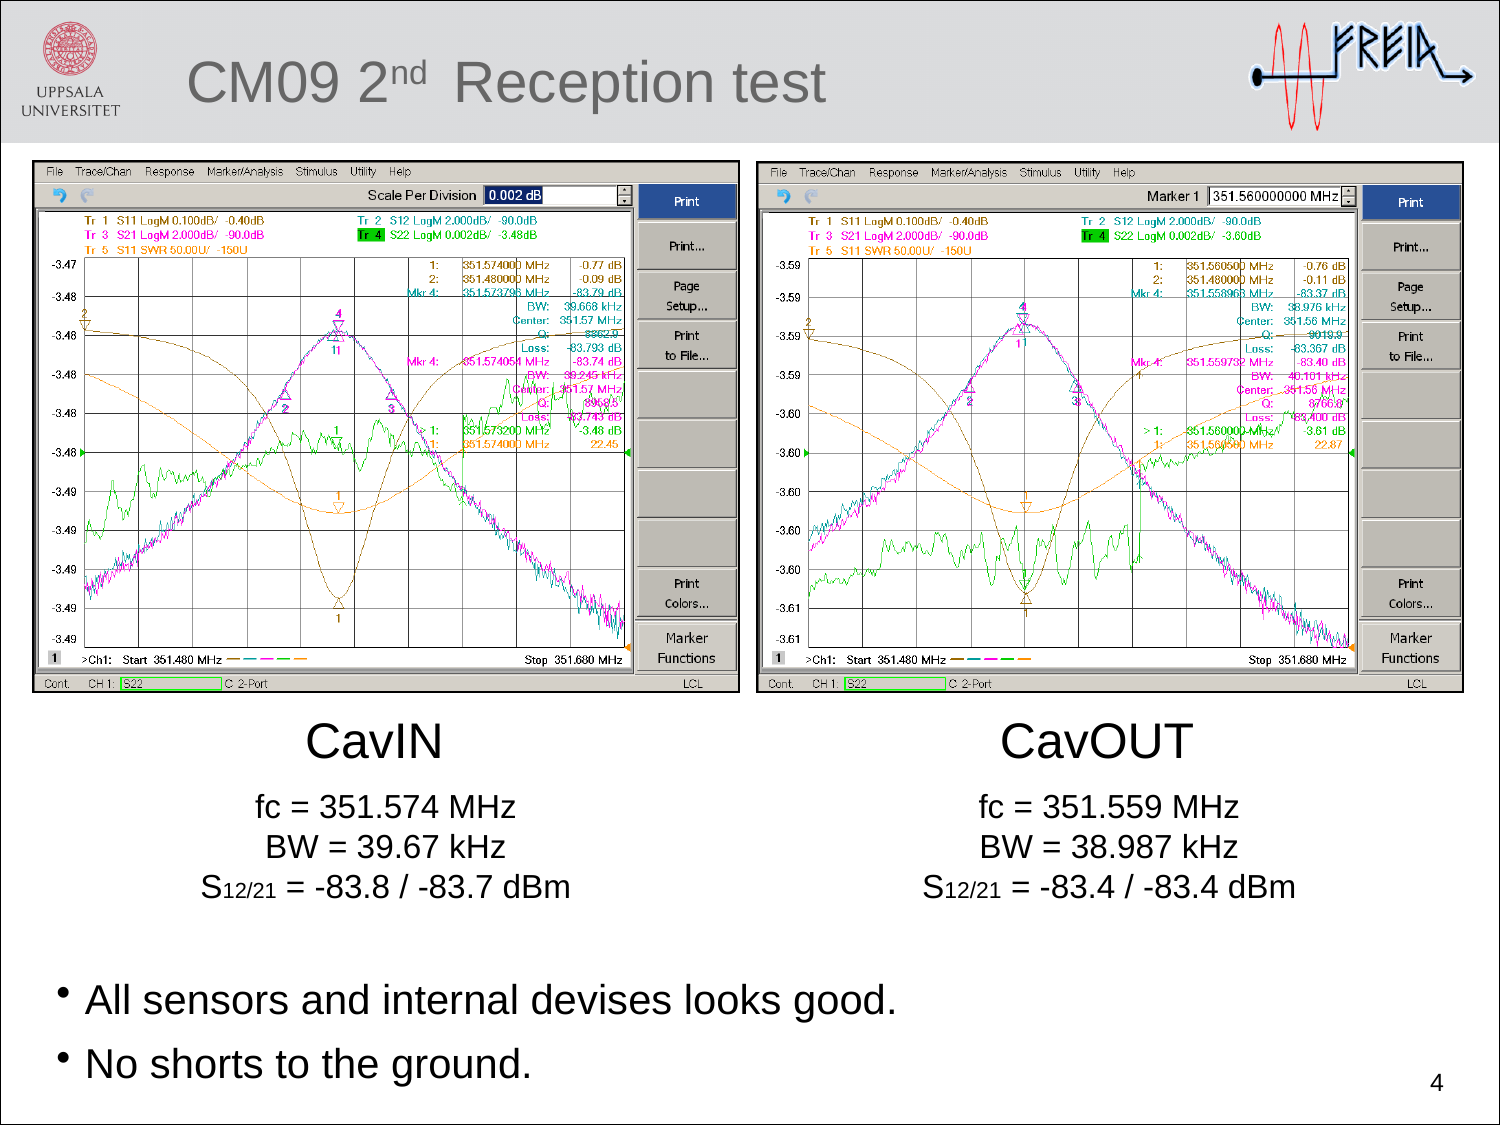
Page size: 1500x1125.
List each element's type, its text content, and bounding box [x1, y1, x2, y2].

picture [1, 1, 1499, 143]
list All sensors and internal devises looks good. No shorts to the ground. [41, 964, 1459, 1107]
text_box fc = 351.574 MHz BW = 39.67 kHz S12/21 = -83.8 / -83.7 dBm [185, 778, 587, 913]
text_box fc = 351.559 MHz BW = 38.987 kHz S12/21 = -83.4 / -83.4 dBm [907, 778, 1312, 913]
text_box CavOUT [985, 702, 1210, 777]
picture [32, 160, 740, 693]
title CM09 2nd Reception test [171, 31, 1431, 114]
text_box CavIN [290, 702, 459, 777]
picture [755, 160, 1464, 693]
